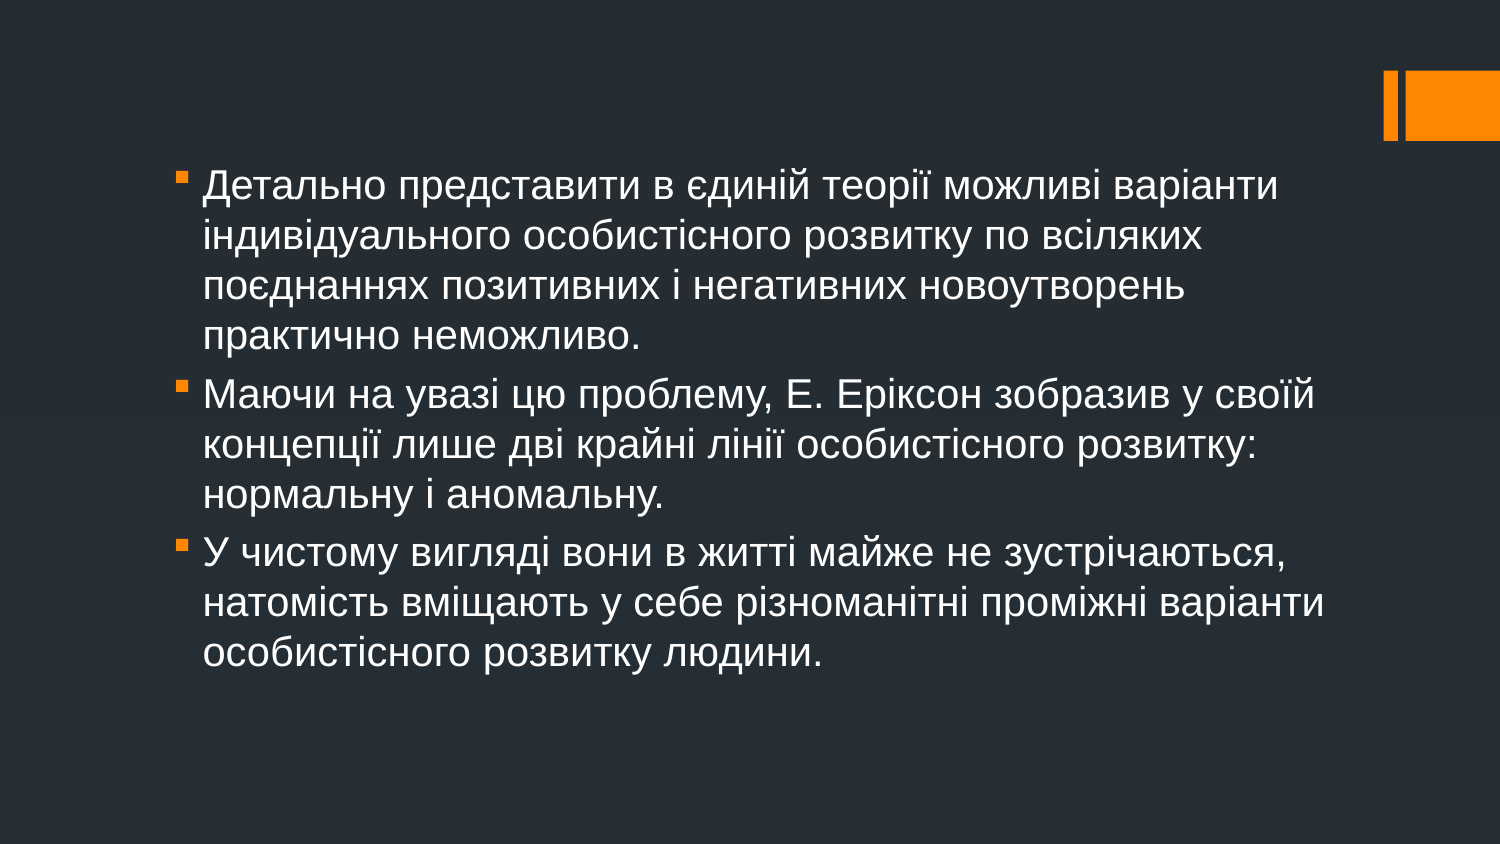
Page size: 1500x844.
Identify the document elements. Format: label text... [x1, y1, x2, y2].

list Детально представити в єдиній теорії можливі варіанти індивідуального особистісного розвитку по всіляких поєднаннях позитивних і негативних новоутворень практично неможливо. Маючи на увазі цю проблему, Е. Еріксон зобразив у своїй концепції лише дві крайні лінії особистісного розвитку: нормальну і аномальну. У чистому вигляді вони в житті майже не зустрічаються, натомість вміщають у себе різноманітні проміжні варіанти особистісного розвитку людини. [150, 150, 1350, 777]
